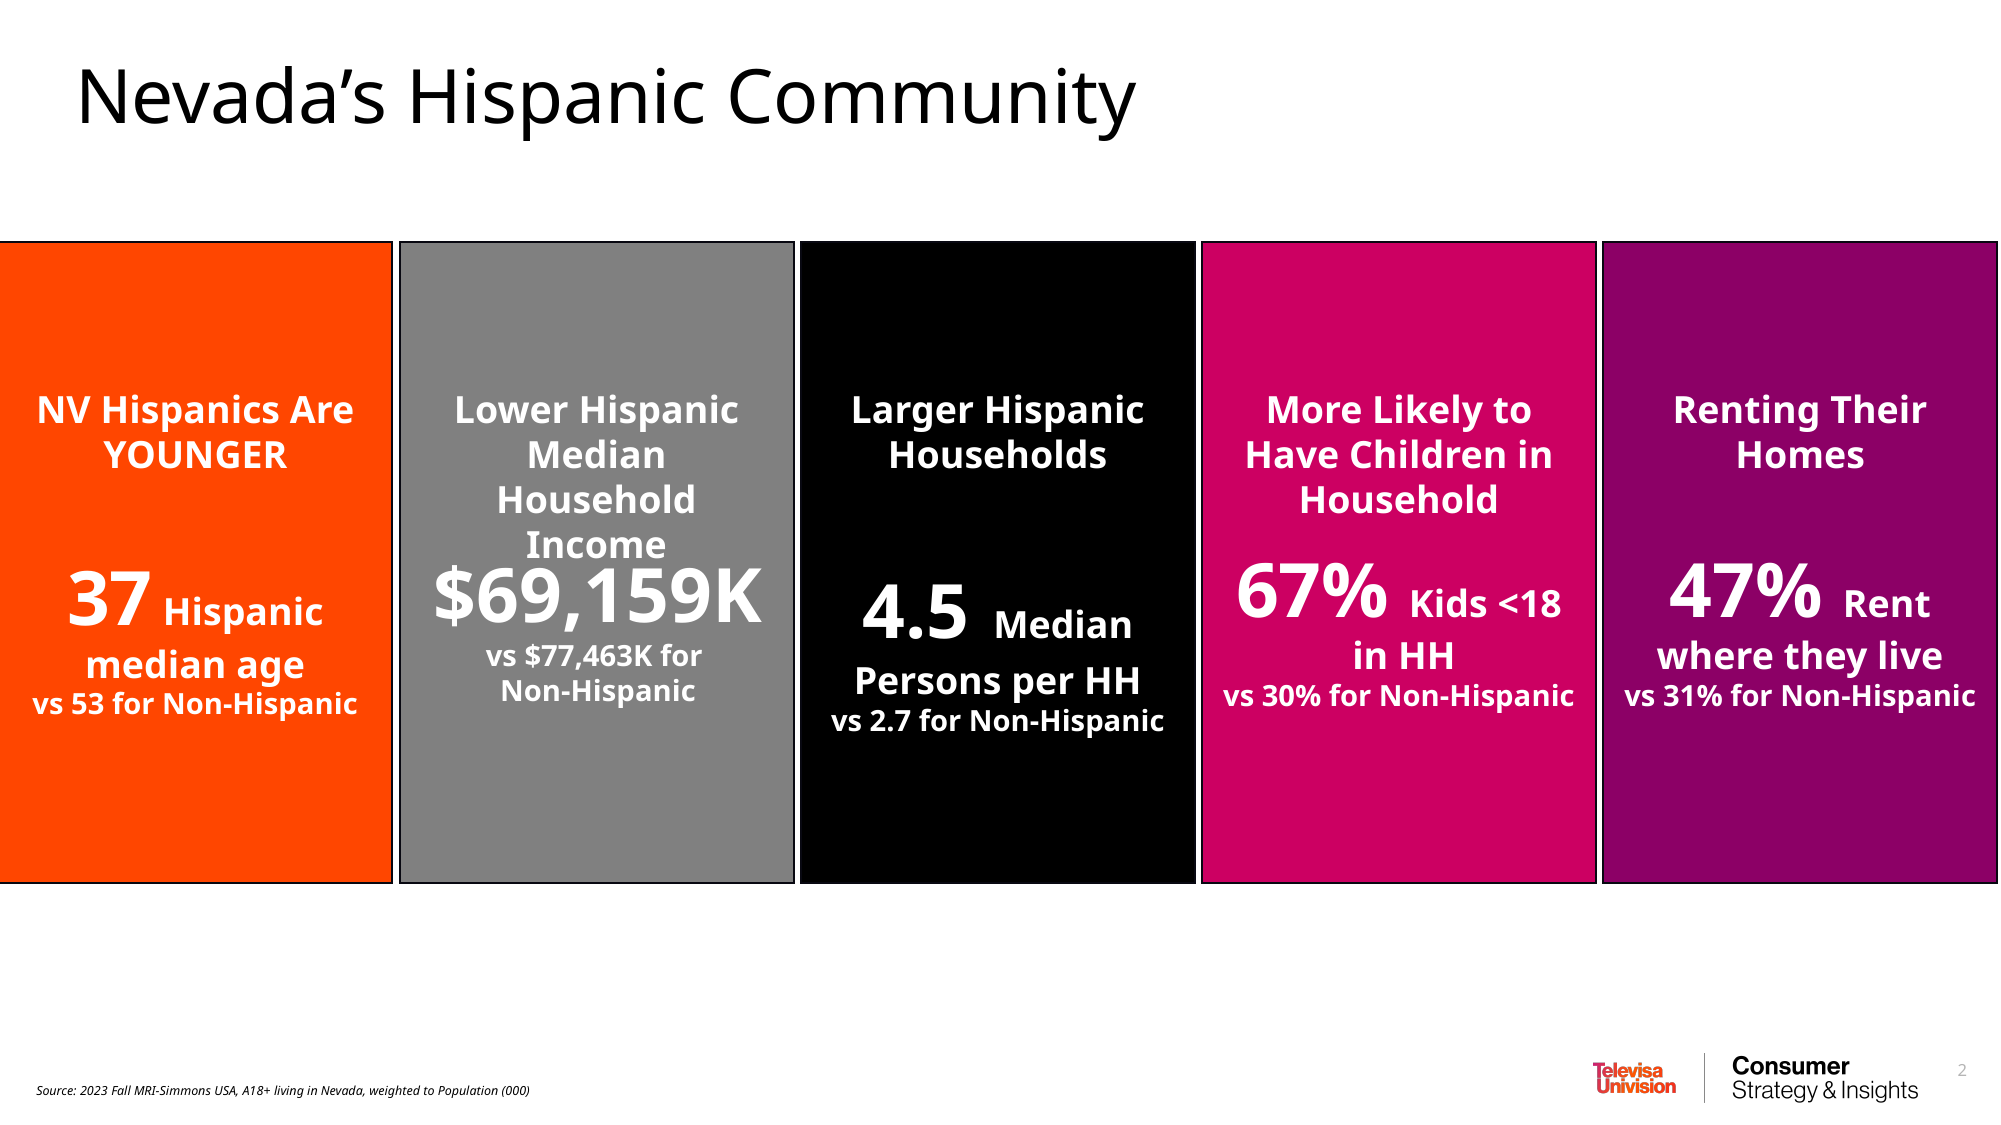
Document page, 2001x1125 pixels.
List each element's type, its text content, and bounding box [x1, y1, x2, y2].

text_box Source: 2023 Fall MRI-Simmons USA, A18+ living in Nevada, weighted to Population (000) [21, 1075, 958, 1106]
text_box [1202, 241, 1597, 884]
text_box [1603, 241, 1998, 884]
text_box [800, 241, 1195, 884]
picture [1593, 1053, 1918, 1103]
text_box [0, 241, 393, 884]
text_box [399, 241, 794, 884]
list Nevada’s Hispanic Community [75, 48, 1875, 687]
